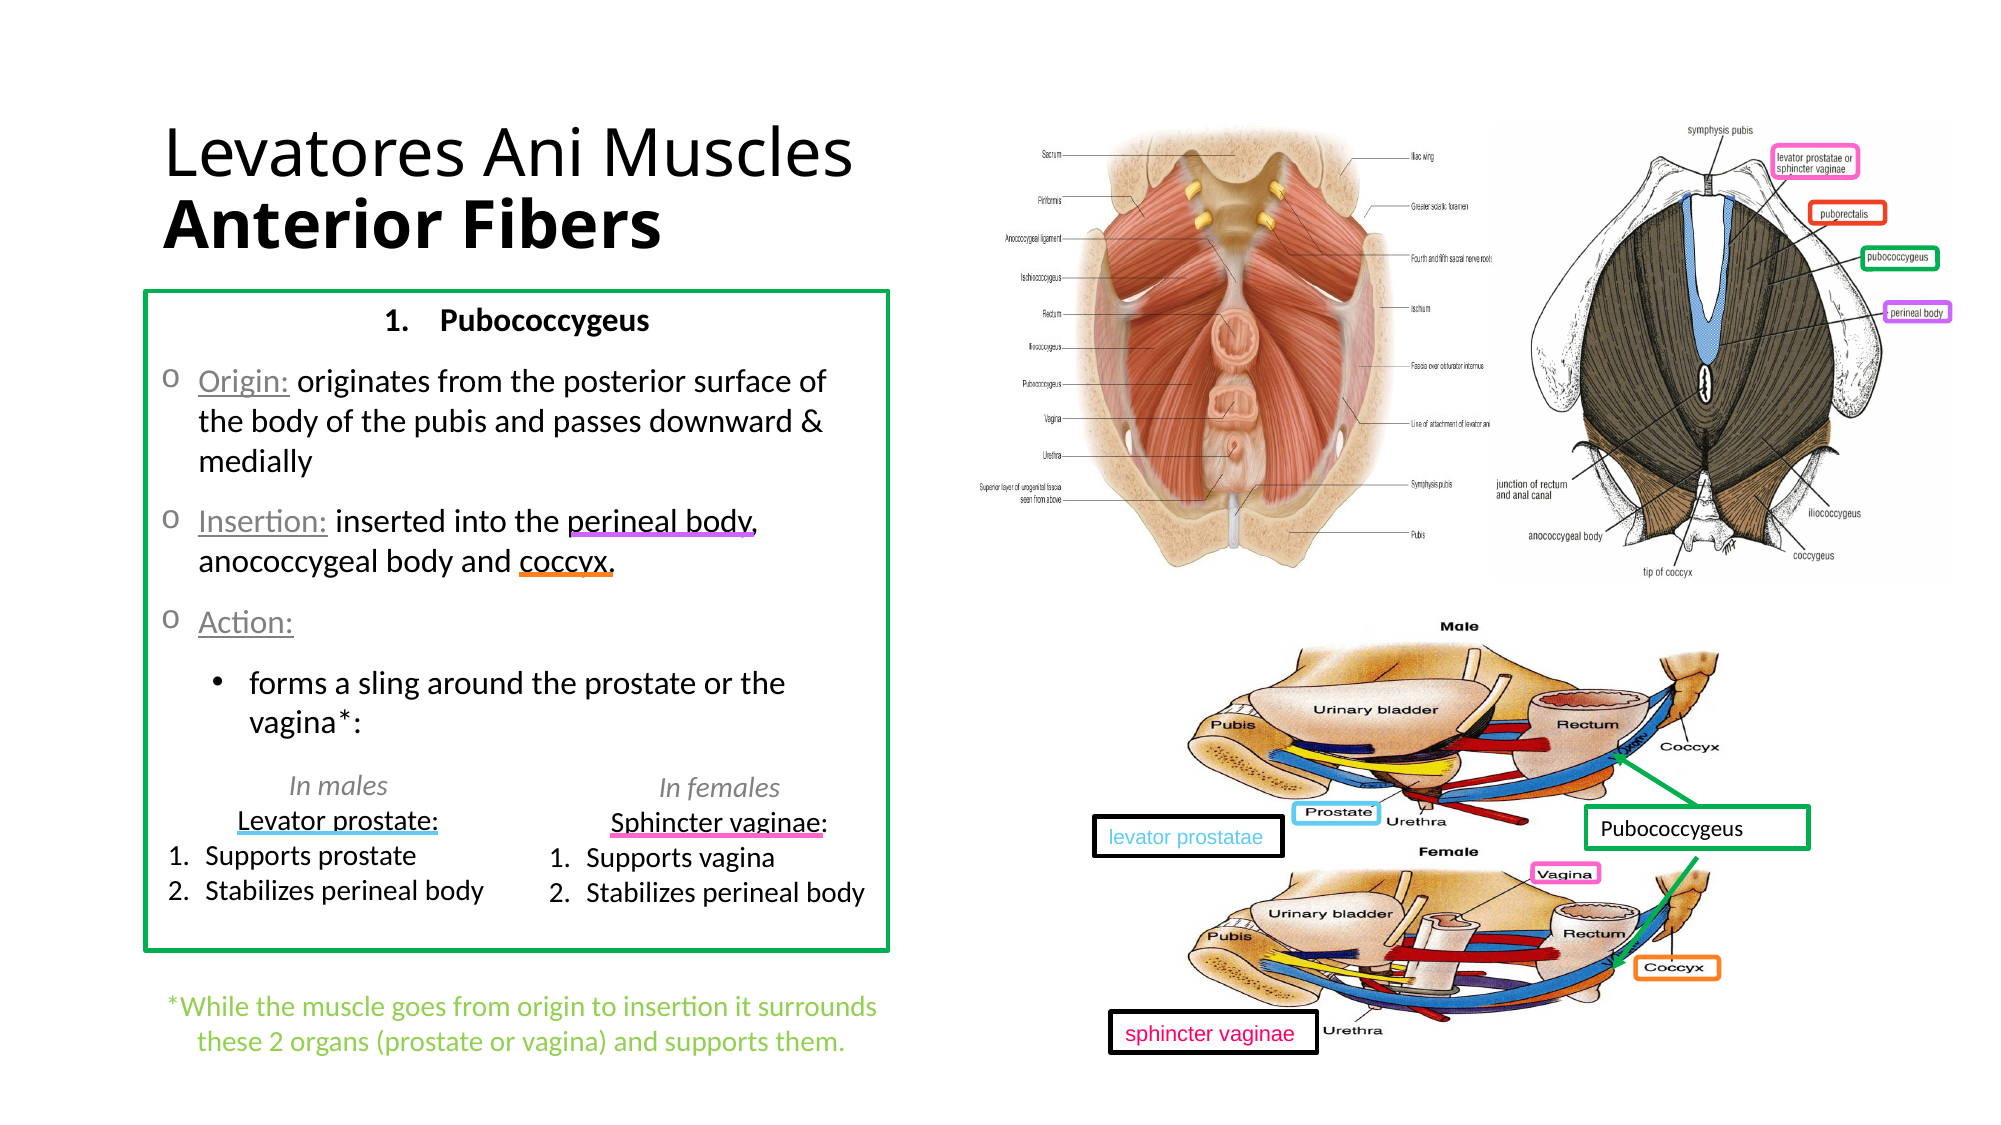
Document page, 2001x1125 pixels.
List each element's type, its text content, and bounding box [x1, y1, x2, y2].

list Pubococcygeus Origin: originates from the posterior surface of the body of the pubis and passes downward & medially Insertion: inserted into the perineal body, anococcygeal body and coccyx. Action: forms a sling around the prostate or the vagina*: [145, 290, 889, 951]
text_box In females Sphincter vaginae: Supports vagina Stabilizes perineal body [534, 761, 905, 916]
picture [979, 123, 1491, 571]
text_box In males Levator prostate: Supports prostate Stabilizes perineal body [153, 759, 524, 914]
text_box *While the muscle goes from origin to insertion it surrounds these 2 organs (prostate or vagina) and supports them. [138, 980, 905, 1065]
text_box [1094, 595, 1809, 1088]
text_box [1491, 121, 1951, 581]
text_box Levatores Ani Muscles Anterior Fibers [148, 111, 997, 267]
